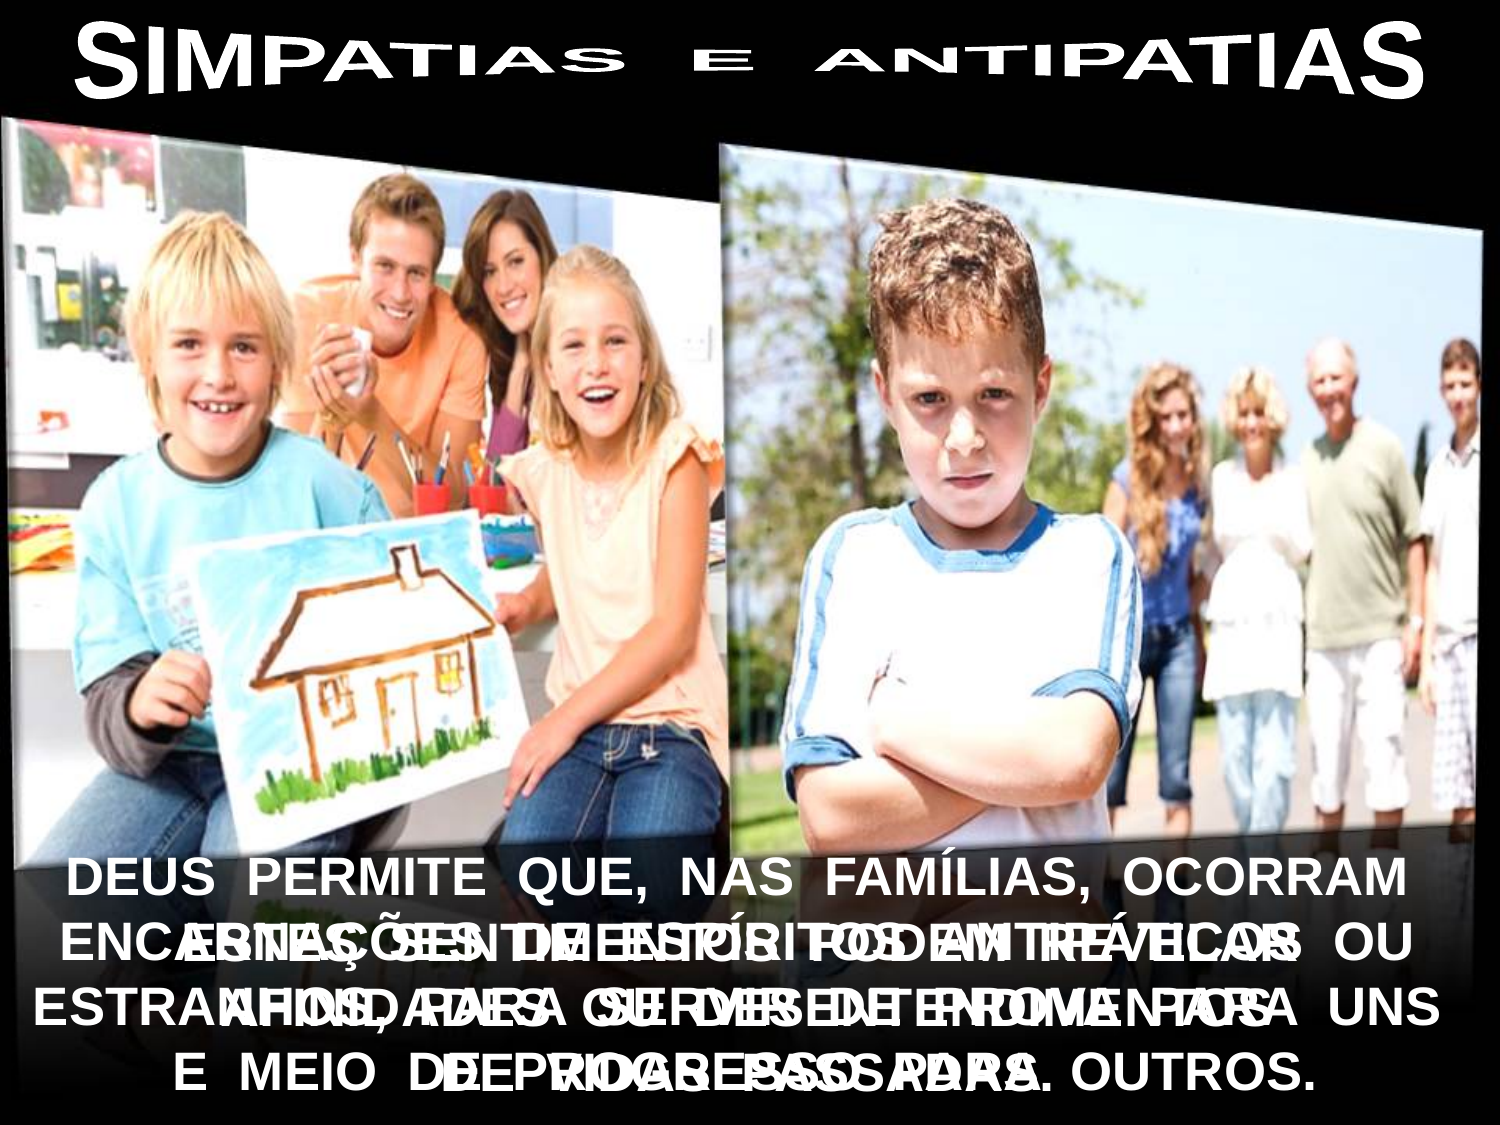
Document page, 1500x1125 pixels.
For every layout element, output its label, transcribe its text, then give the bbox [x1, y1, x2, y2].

text_box ESTES SENTIMENTOS PODEM REVELAR AFINIDADES OU DESENTENDIMENTOS DE VIDAS PASSADAS. [0, 899, 1497, 1110]
picture [0, 0, 1500, 1125]
text_box DEUS PERMITE QUE, NAS FAMÍLIAS, OCORRAM ENCARNAÇÕES DE ESPÍRITOS ANTIPÁTICOS OU ESTRANHOS, PARA SERVIR DE PROVA PARA UNS E MEIO DE PROGRESSO PARA OUTROS. [0, 834, 1494, 1109]
